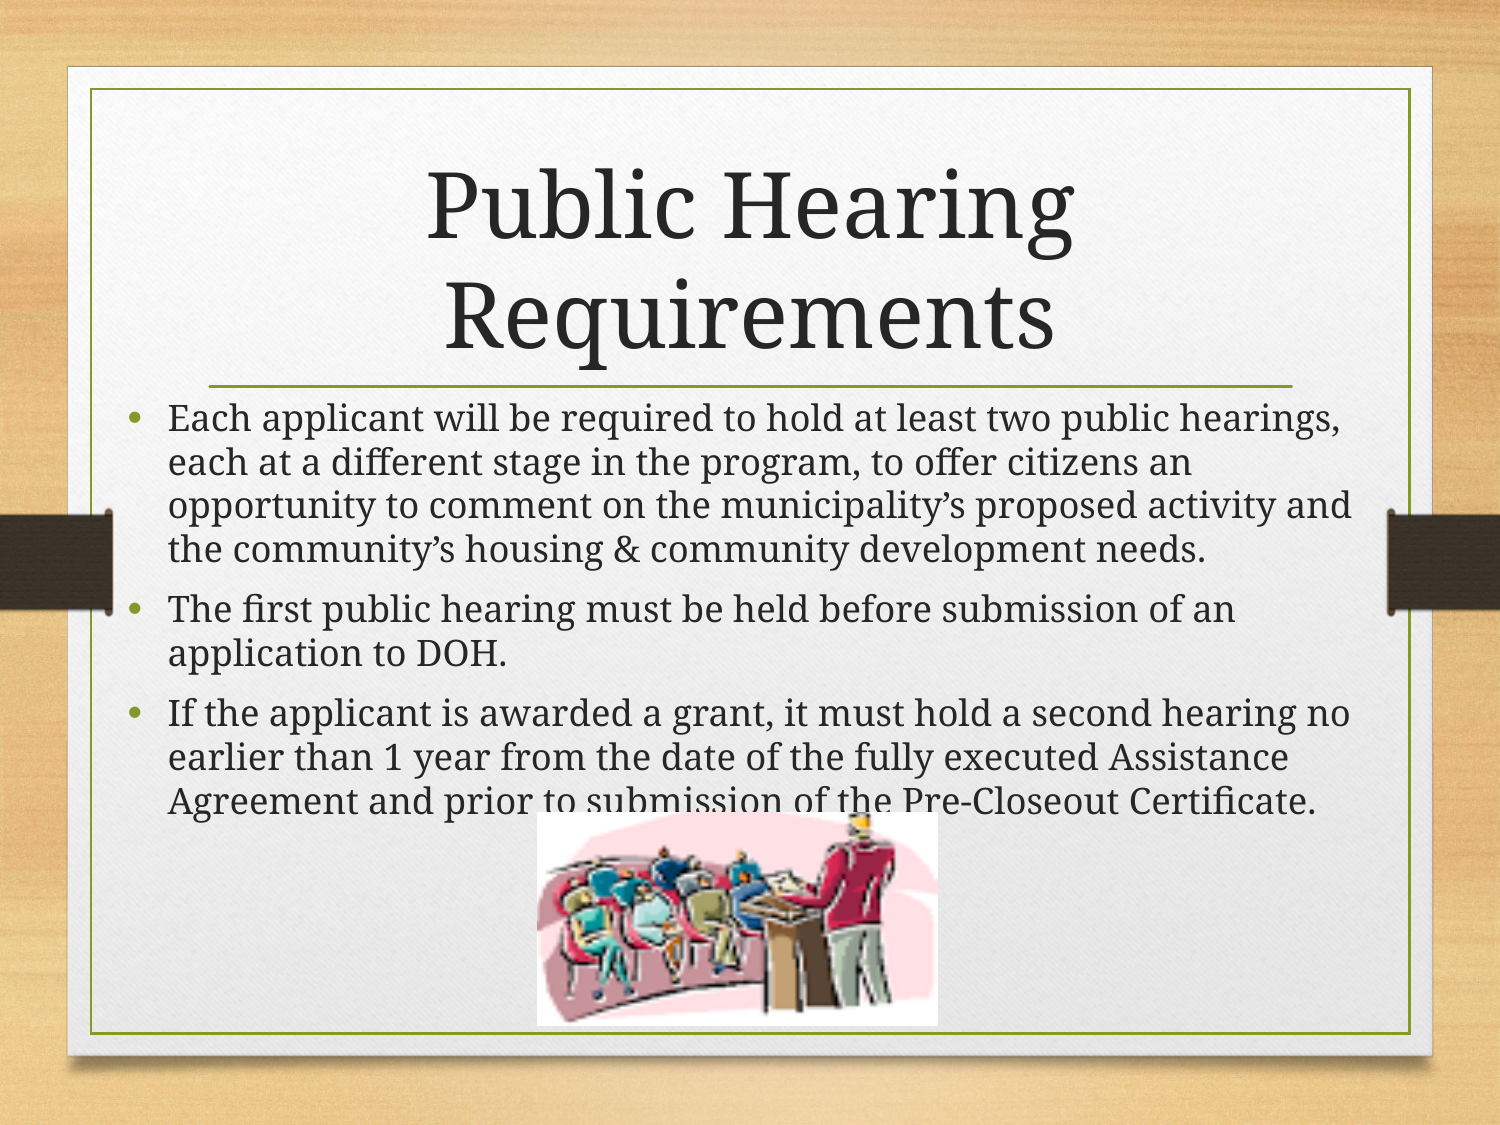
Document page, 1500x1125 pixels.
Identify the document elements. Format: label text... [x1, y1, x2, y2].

list Each applicant will be required to hold at least two public hearings, each at a different stage in the program, to offer citizens an opportunity to comment on the municipality’s proposed activity and the community’s housing & community development needs. The first public hearing must be held before submission of an application to DOH. If the applicant is awarded a grant, it must hold a second hearing no earlier than 1 year from the date of the fully executed Assistance Agreement and prior to submission of the Pre-Closeout Certificate. [112, 387, 1388, 838]
title Public Hearing Requirements [192, 150, 1309, 364]
picture [0, 0, 1500, 1125]
